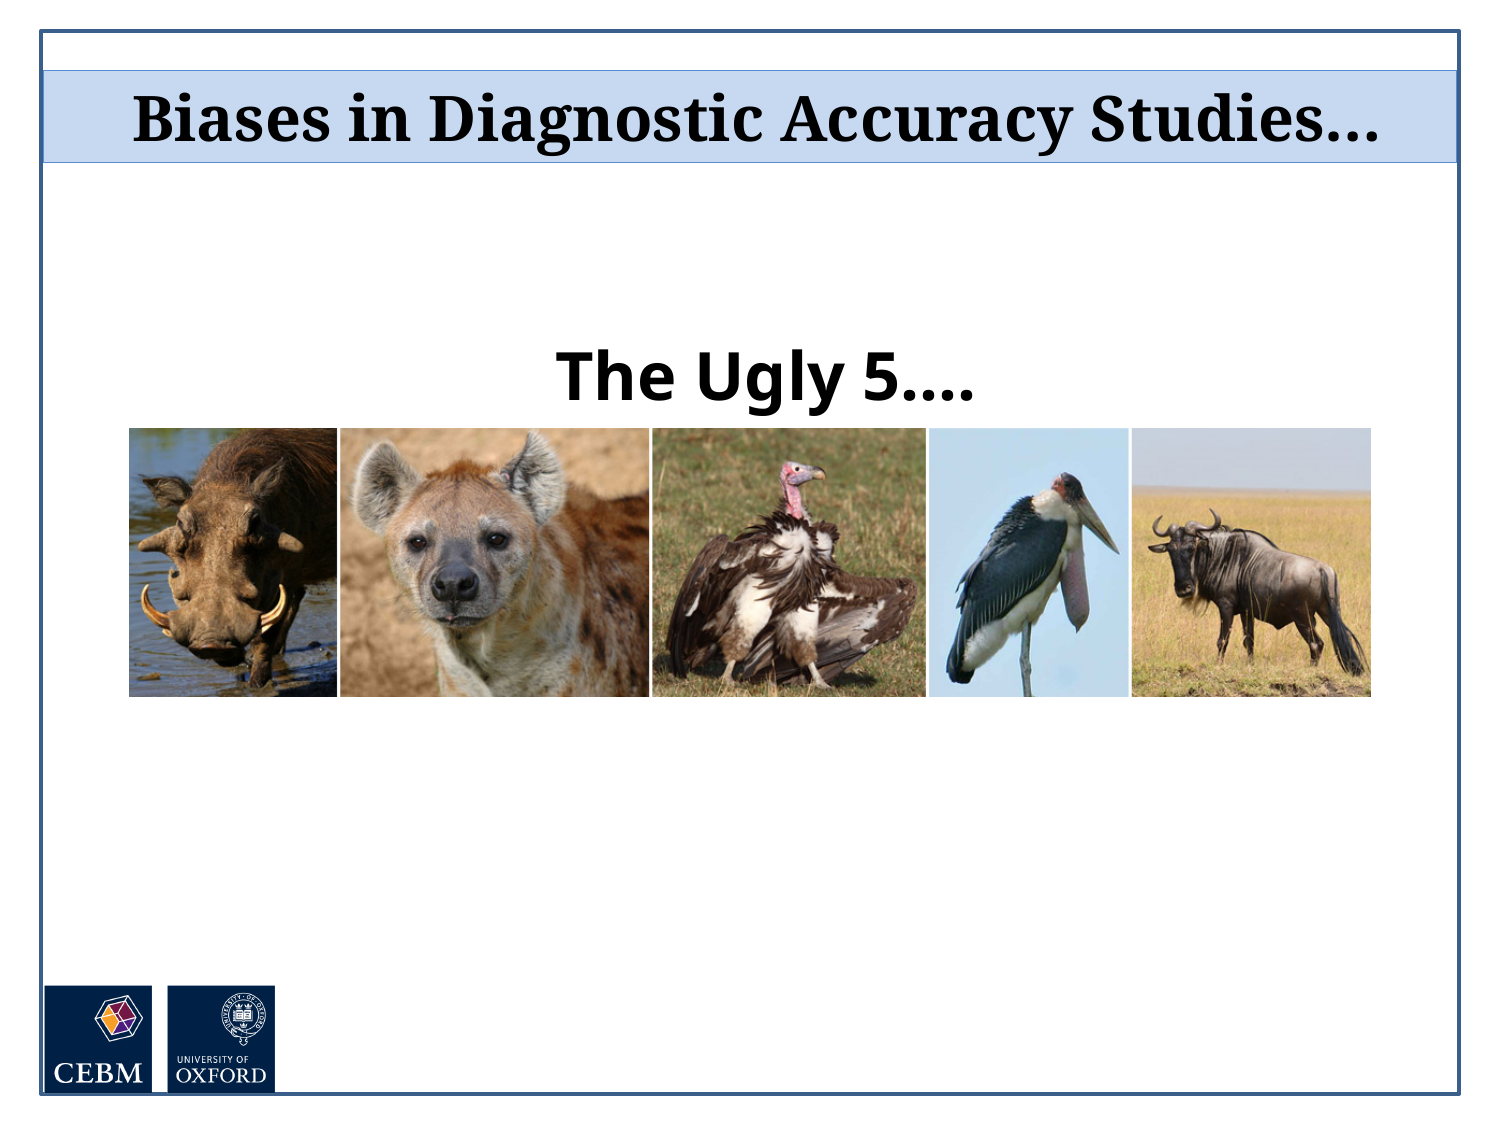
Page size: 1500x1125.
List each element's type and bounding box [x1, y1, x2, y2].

picture [41, 980, 278, 1100]
text_box [39, 29, 1461, 1096]
text_box [129, 325, 1371, 697]
